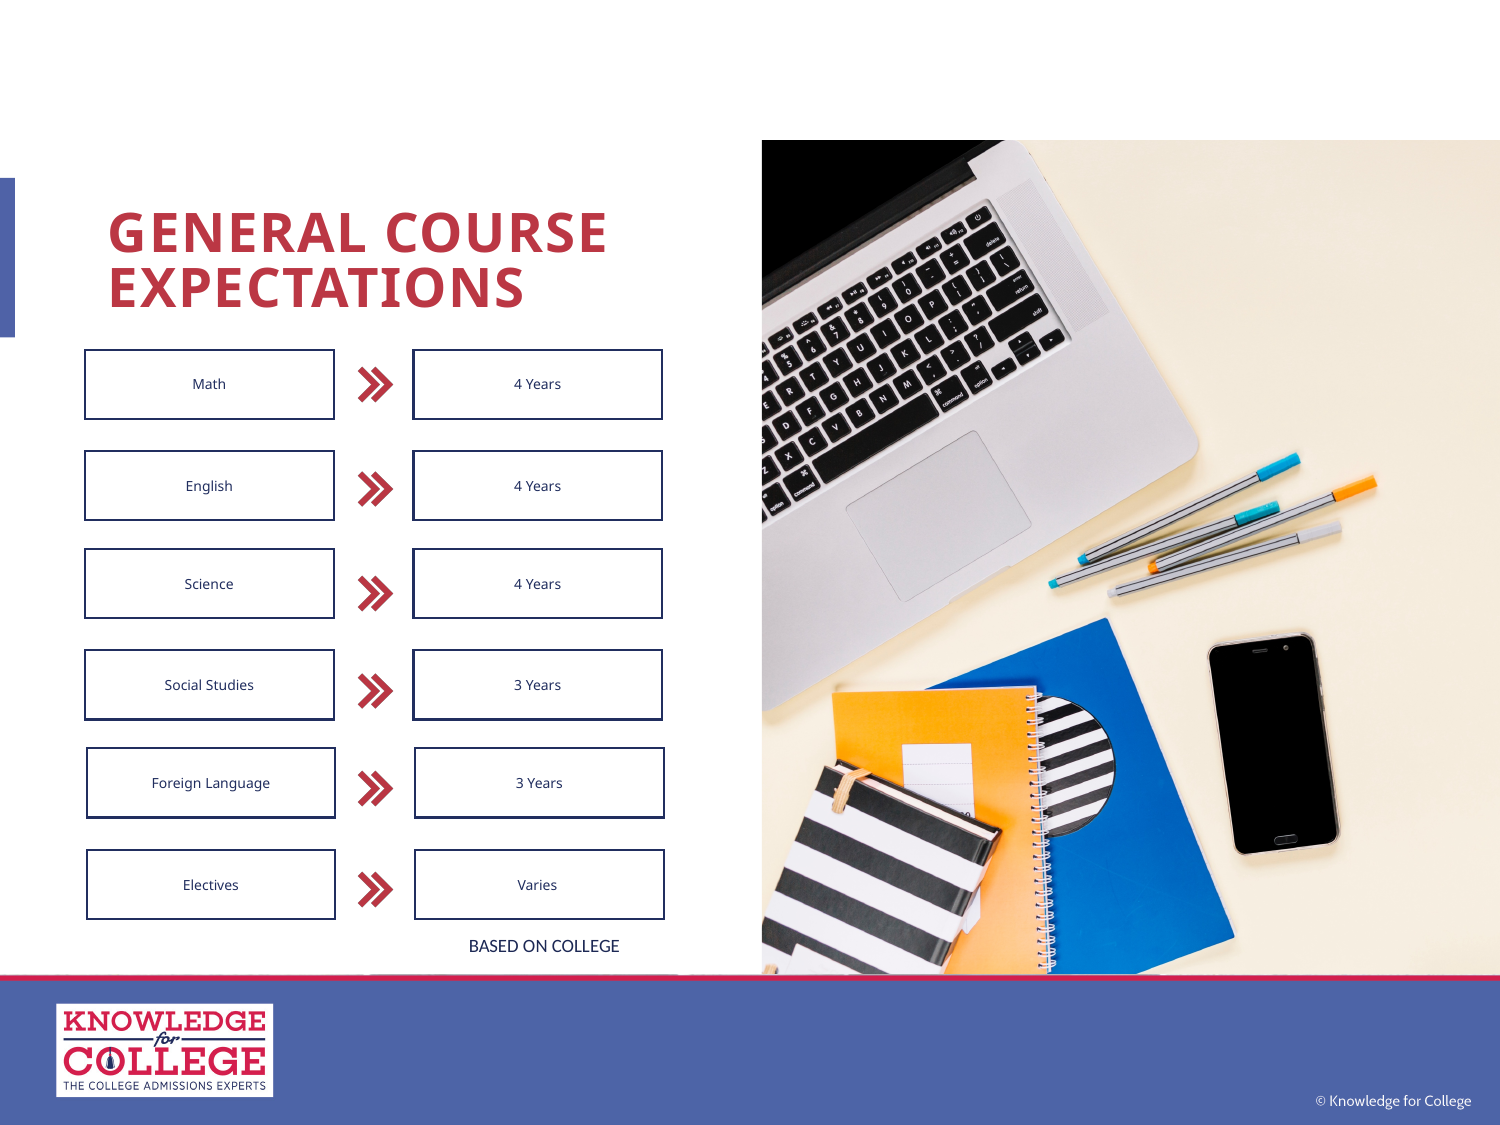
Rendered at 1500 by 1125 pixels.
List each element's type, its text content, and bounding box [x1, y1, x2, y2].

text_box 4 Years [412, 349, 663, 420]
picture [343, 659, 408, 724]
picture [343, 756, 408, 821]
text_box 3 Years [414, 747, 665, 819]
picture [343, 857, 408, 922]
text_box English [84, 450, 335, 521]
text_box Science [84, 548, 335, 619]
text_box 3 Years [412, 649, 663, 721]
text_box 4 Years [412, 548, 663, 619]
text_box GENERAL COURSE EXPECTATIONS [93, 200, 642, 326]
text_box 4 Years [412, 450, 663, 521]
text_box Varies [414, 849, 665, 920]
text_box Foreign Language [86, 747, 336, 819]
text_box BASED ON COLLEGE [428, 926, 661, 964]
picture [0, 140, 1500, 1125]
picture [343, 561, 408, 626]
text_box [0, 177, 16, 338]
picture [343, 352, 408, 417]
text_box Math [84, 349, 335, 420]
picture [343, 457, 408, 522]
text_box Social Studies [84, 649, 335, 721]
text_box Electives [86, 849, 336, 920]
